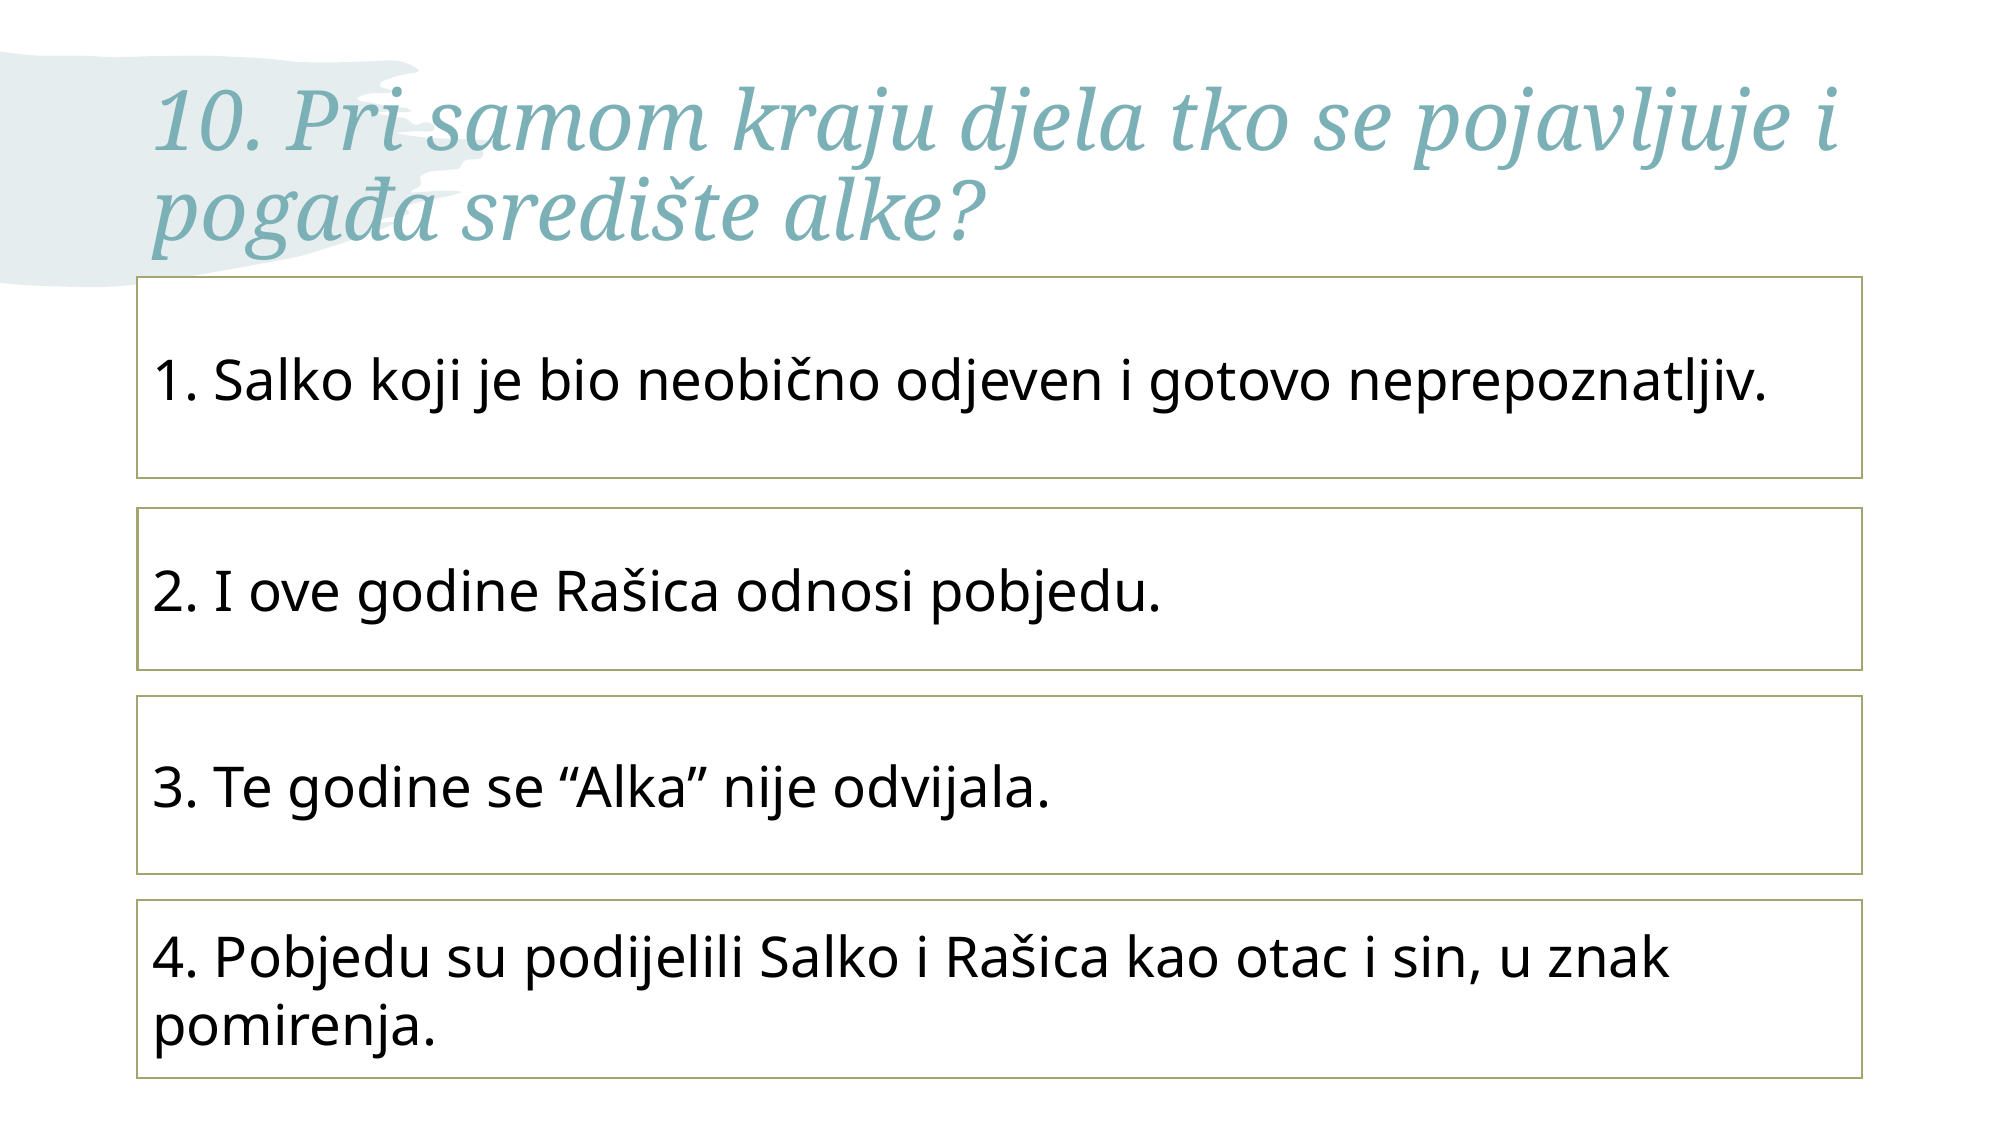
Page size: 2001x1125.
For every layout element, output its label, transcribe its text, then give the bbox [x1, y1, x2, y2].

list 2. I ove godine Rašica odnosi pobjedu. [136, 507, 1863, 671]
text_box 1. Salko koji je bio neobično odjeven i gotovo neprepoznatljiv. [136, 276, 1863, 479]
text_box 3. Te godine se “Alka” nije odvijala. [136, 695, 1863, 875]
title 10. Pri samom kraju djela tko se pojavljuje i pogađa središte alke? [137, 59, 1863, 276]
text_box 4. Pobjedu su podijelili Salko i Rašica kao otac i sin, u znak pomirenja. [136, 899, 1863, 1079]
